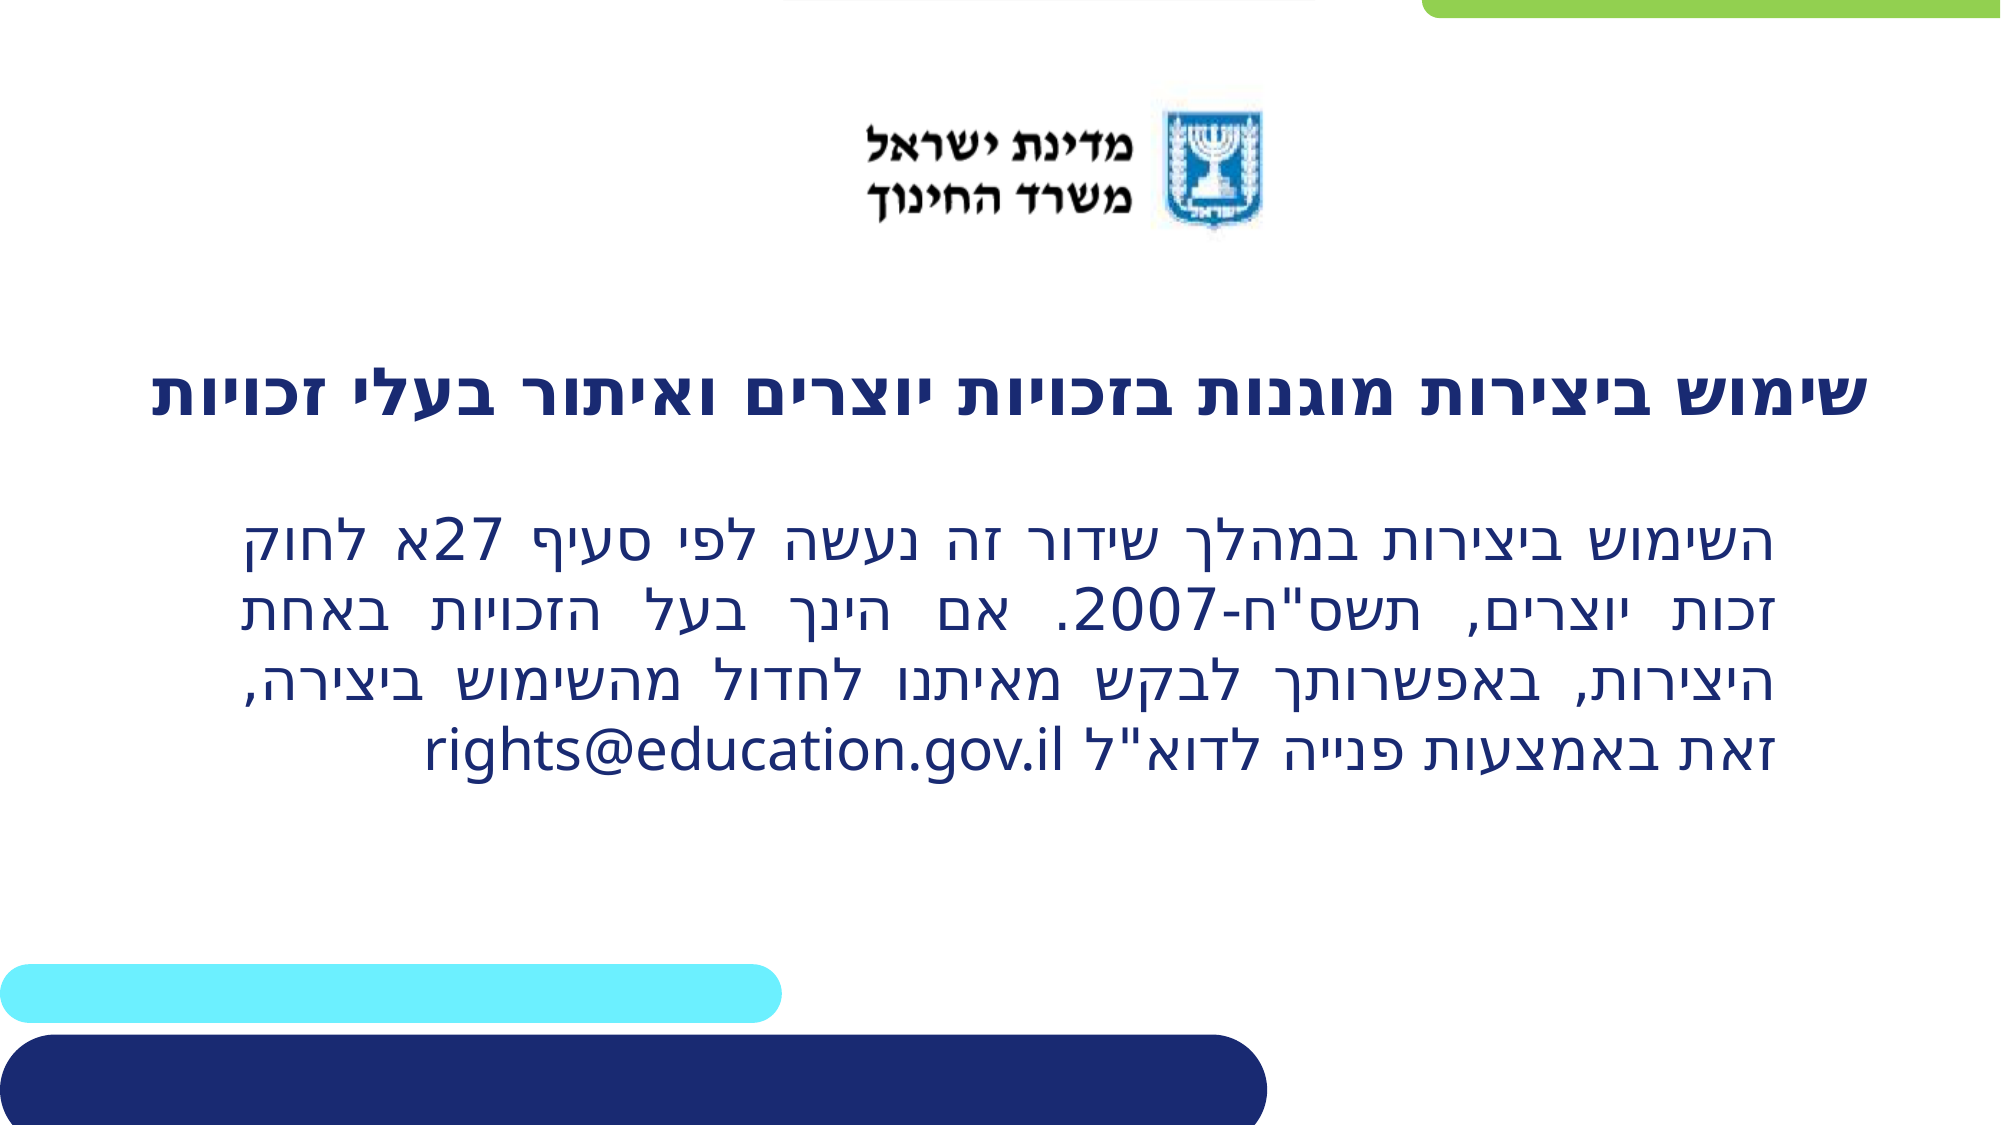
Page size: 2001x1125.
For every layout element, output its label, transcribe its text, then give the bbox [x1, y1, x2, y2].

text_box השימוש ביצירות במהלך שידור זה נעשה לפי סעיף 27א לחוק זכות יוצרים, תשס"ח-2007. אם הינך בעל הזכויות באחת היצירות, באפשרותך לבקש מאיתנו לחדול מהשימוש ביצירה, זאת באמצעות פנייה לדוא"ל rights@education.gov.il [227, 494, 1940, 790]
picture [783, 0, 1316, 302]
text_box שימוש ביצירות מוגנות בזכויות יוצרים ואיתור בעלי זכויות [0, 301, 2000, 437]
